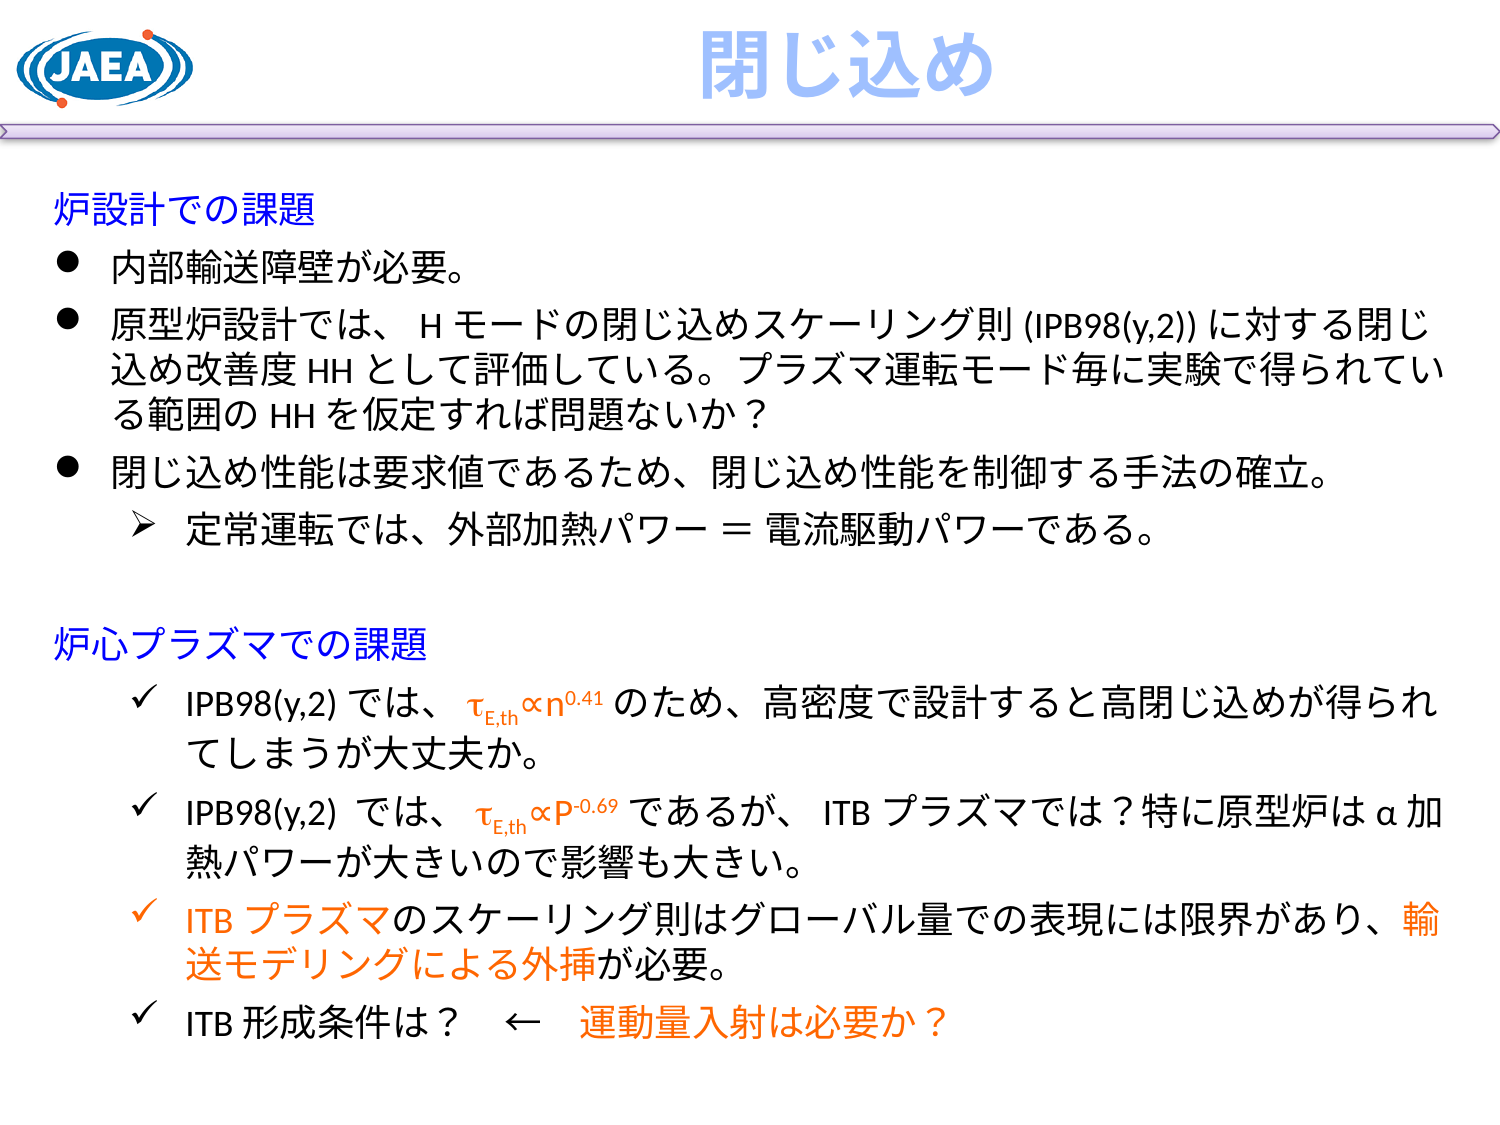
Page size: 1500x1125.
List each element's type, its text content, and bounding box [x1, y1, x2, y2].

text_box 炉設計での課題 内部輸送障壁が必要。 原型炉設計では、Hモードの閉じ込めスケーリング則(IPB98(y,2))に対する閉じ込め改善度HHとして評価している。プラズマ運転モード毎に実験で得られている範囲のHHを仮定すれば問題ないか？ 閉じ込め性能は要求値であるため、閉じ込め性能を制御する手法の確立。 定常運転では、外部加熱パワー ＝ 電流駆動パワーである。 炉心プラズマでの課題 IPB98(y,2)では、tE,th∝n0.41のため、高密度で設計すると高閉じ込めが得られてしまうが大丈夫か。 IPB98(y,2) では、tE,th∝P-0.69であるが、ITBプラズマでは？特に原型炉はα加熱パワーが大きいので影響も大きい。 ITBプラズマのスケーリング則はグローバル量での表現には限界があり、輸送モデリングによる外挿が必要。 ITB形成条件は？ ← 運動量入射は必要か？ [39, 156, 1474, 1052]
text_box [0, 123, 1500, 140]
picture [14, 22, 195, 111]
text_box 閉じ込め [194, 10, 1500, 116]
